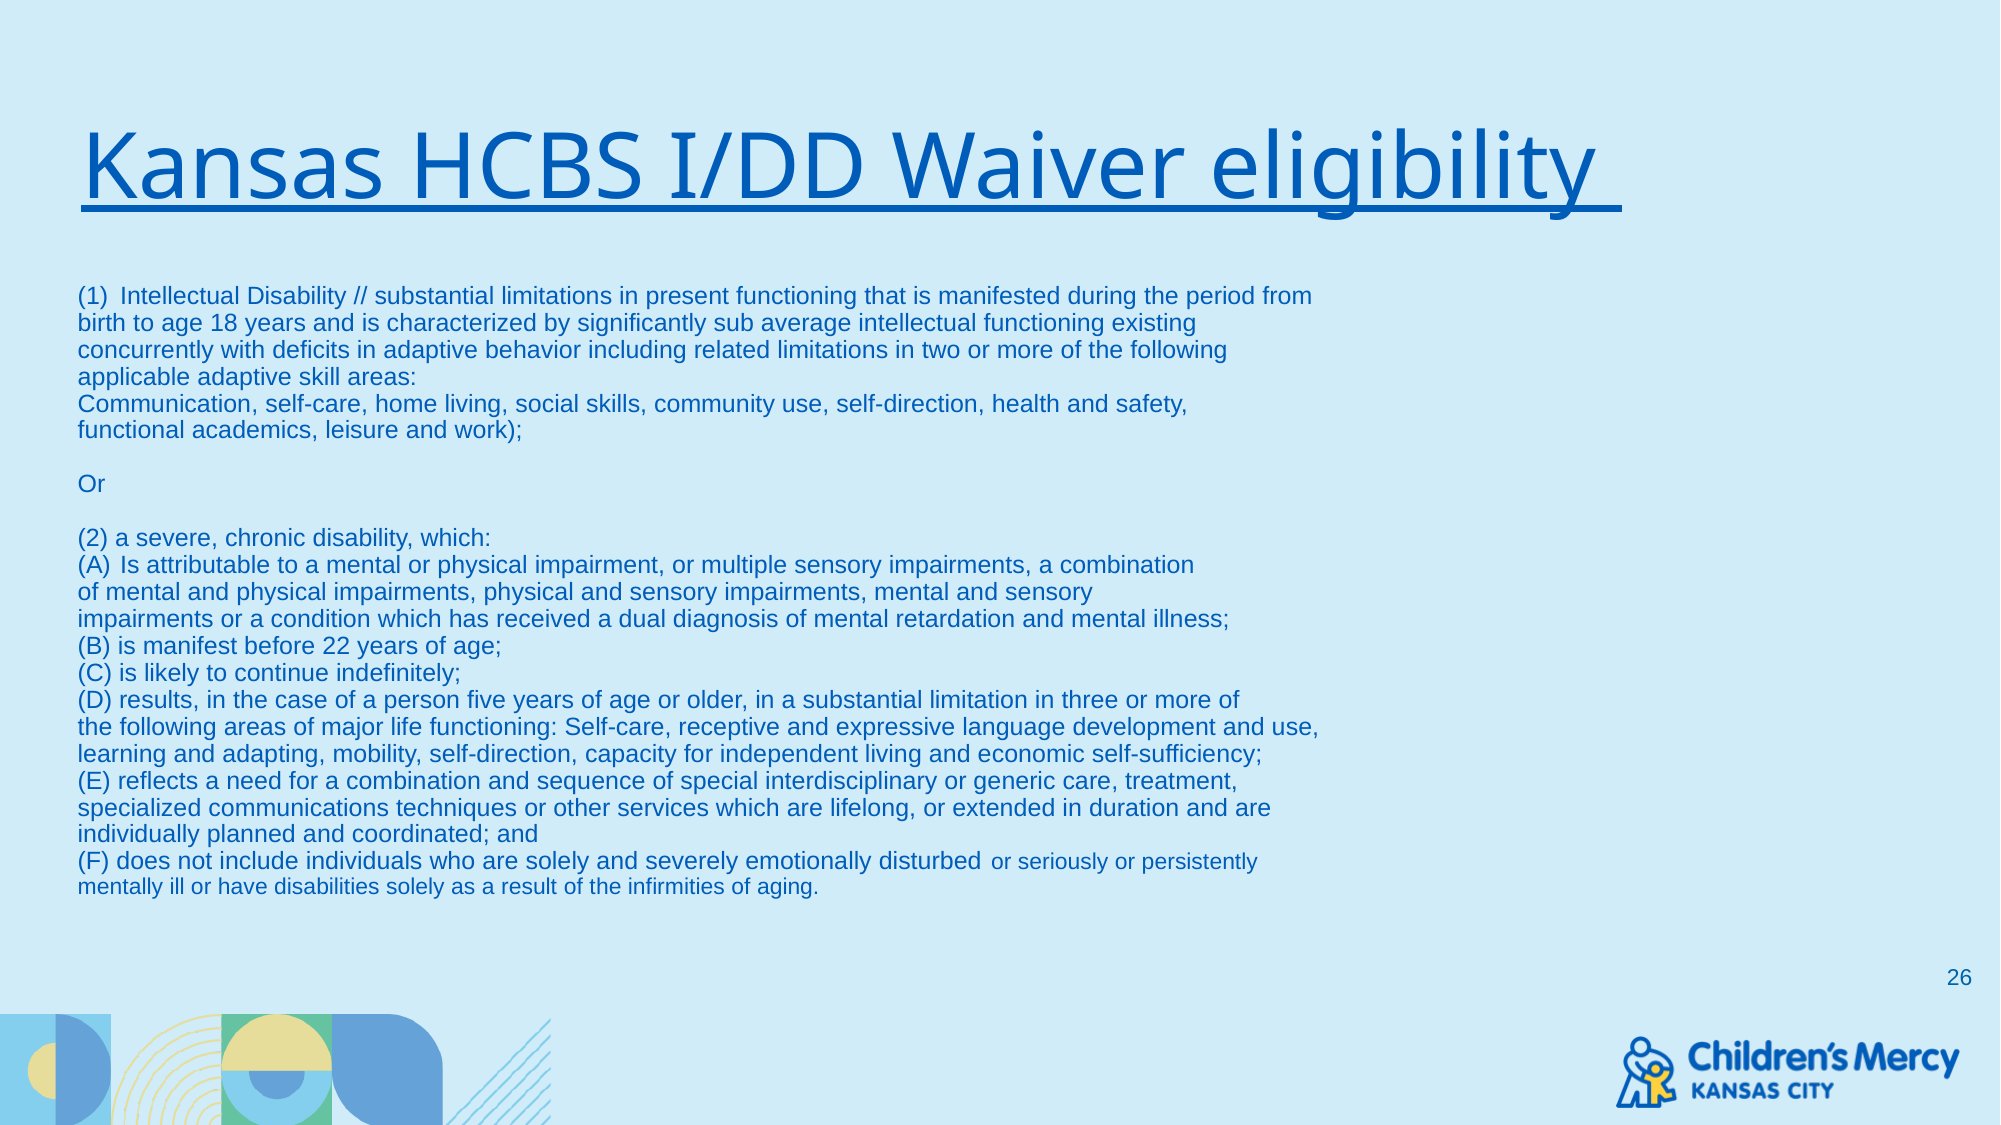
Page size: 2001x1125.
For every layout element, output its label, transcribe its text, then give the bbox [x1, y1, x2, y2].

text_box Intellectual Disability // substantial limitations in present functioning that is manifested during the period from birth to age 18 years and is characterized by significantly sub average intellectual functioning existing concurrently with deficits in adaptive behavior including related limitations in two or more of the following applicable adaptive skill areas: Communication, self-care, home living, social skills, community use, self-direction, health and safety, functional academics, leisure and work); Or (2) a severe, chronic disability, which: Is attributable to a mental or physical impairment, or multiple sensory impairments, a combination of mental and physical impairments, physical and sensory impairments, mental and sensory impairments or a condition which has received a dual diagnosis of mental retardation and mental illness; (B) is manifest before 22 years of age; (C) is likely to continue indefinitely; (D) results, in the case of a person five years of age or older, in a substantial limitation in three or more of the following areas of major life functioning: Self-care, receptive and expressive language development and use, learning and adapting, mobility, self-direction, capacity for independent living and economic self-sufficiency; (E) reflects a need for a combination and sequence of special interdisciplinary or generic care, treatment, specialized communications techniques or other services which are lifelong, or extended in duration and are individually planned and coordinated; and (F) does not include individuals who are solely and severely emotionally disturbed or seriously or persistently mentally ill or have disabilities solely as a result of the infirmities of aging. [66, 277, 2000, 906]
title Kansas HCBS I/DD Waiver eligibility [66, 59, 1792, 277]
slide_number 26 [1919, 946, 2000, 1007]
picture [1616, 1036, 1960, 1108]
